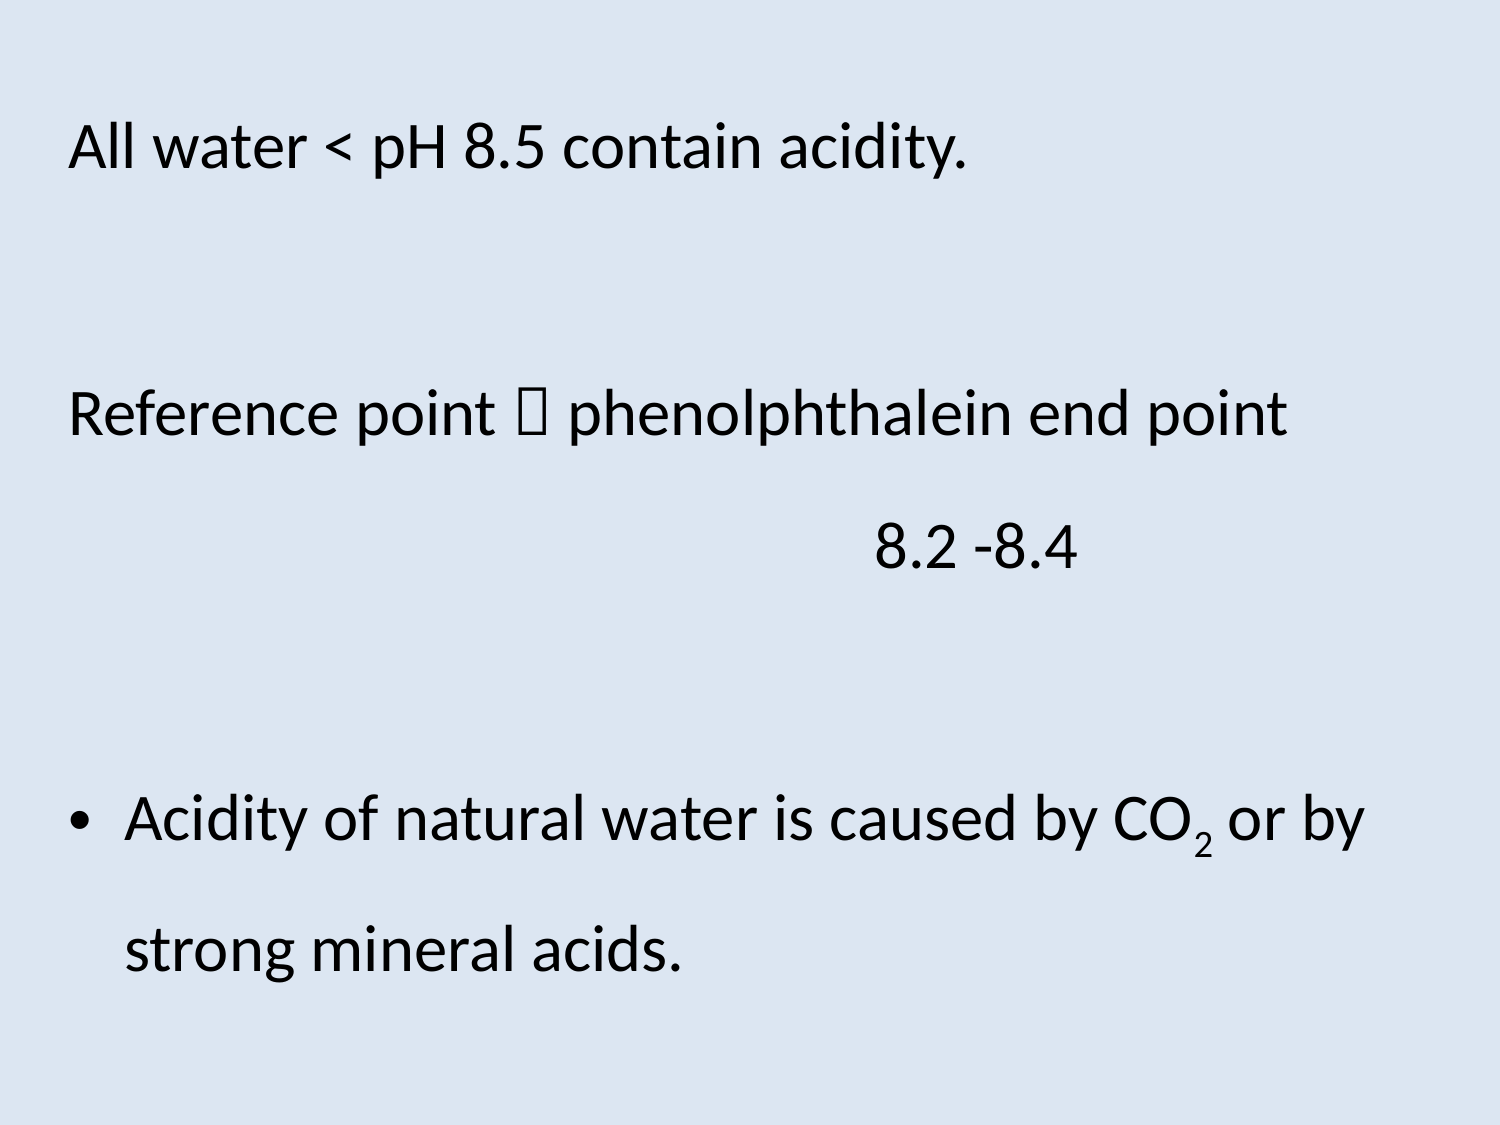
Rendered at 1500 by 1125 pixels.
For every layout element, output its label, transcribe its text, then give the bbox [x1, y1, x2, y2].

list All water < pH 8.5 contain acidity. Reference point  phenolphthalein end point 8.2 -8.4 Acidity of natural water is caused by CO2 or by strong mineral acids. [52, 54, 1448, 1059]
